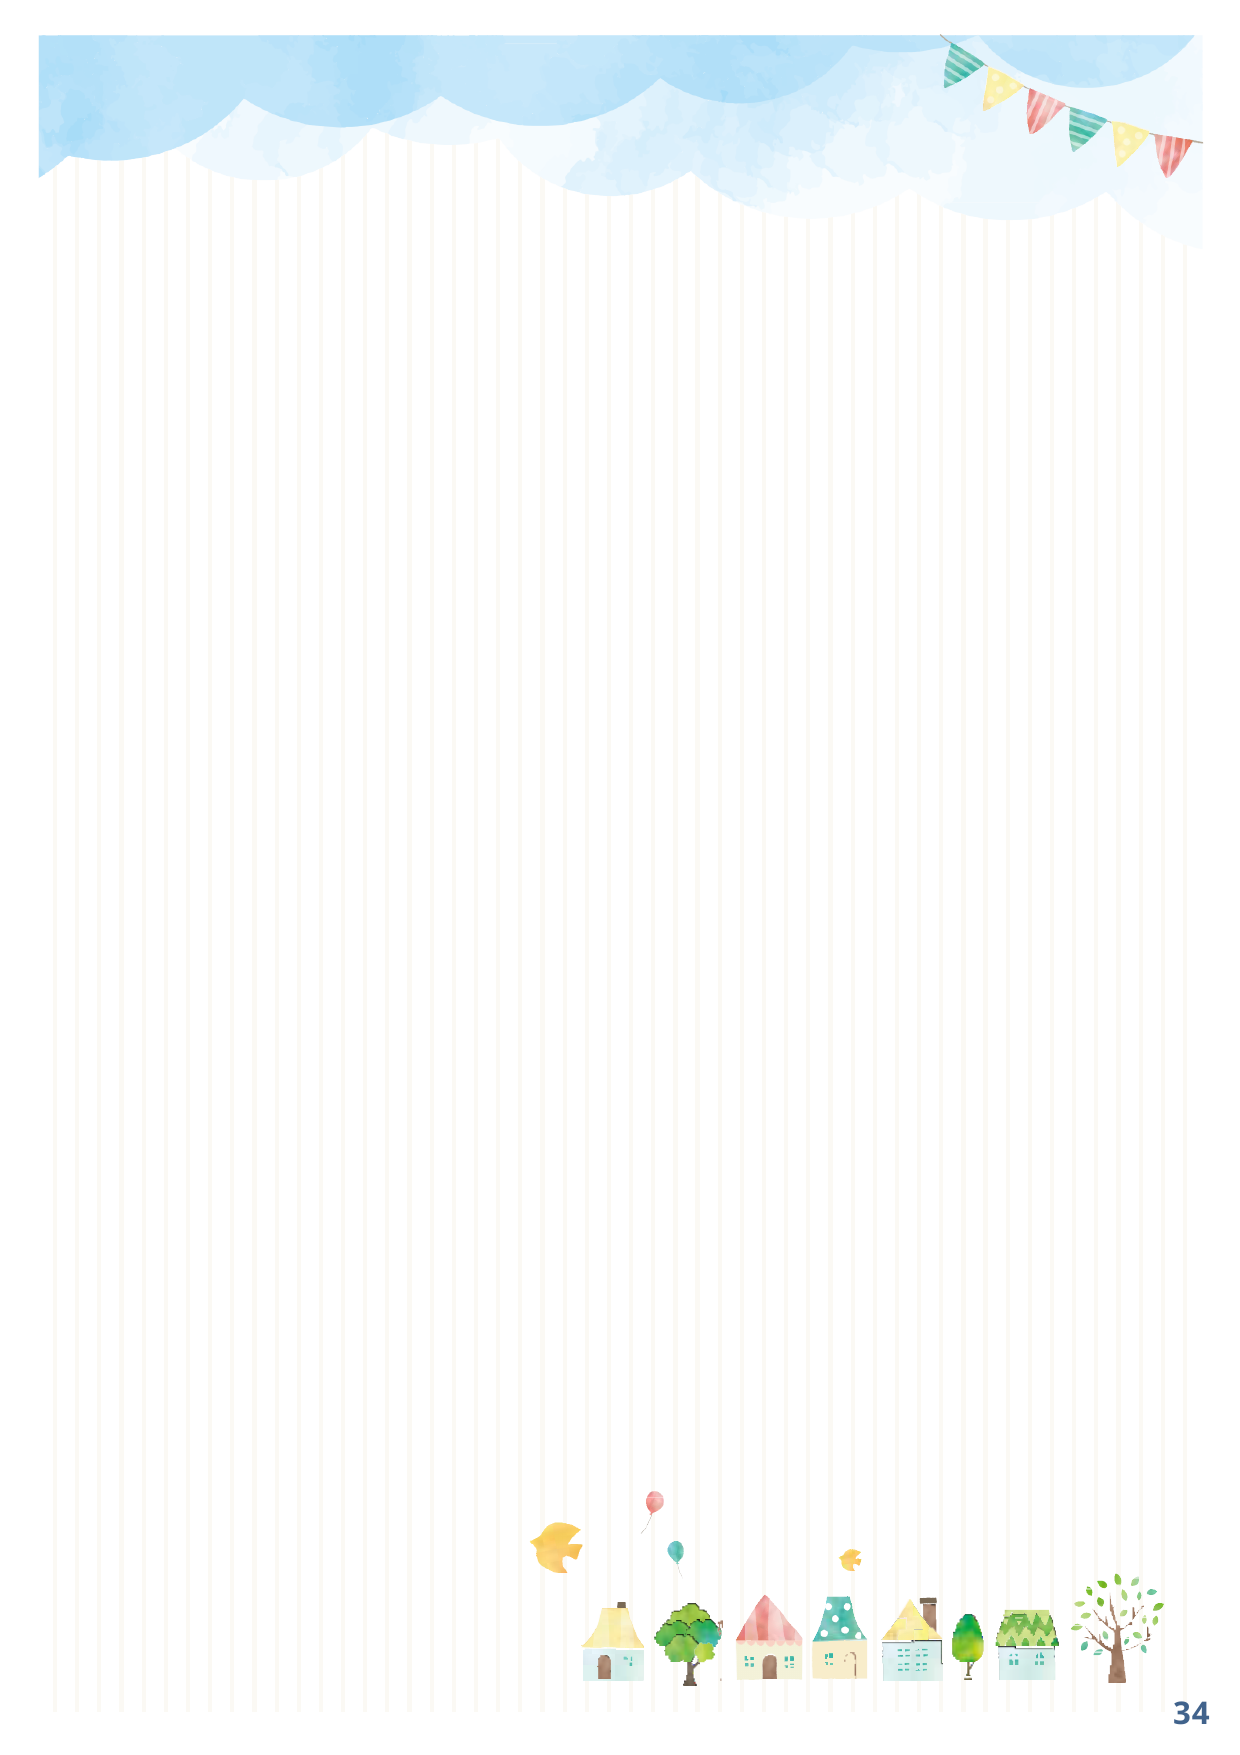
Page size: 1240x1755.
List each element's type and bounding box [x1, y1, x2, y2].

text_box [38, 34, 1212, 1731]
